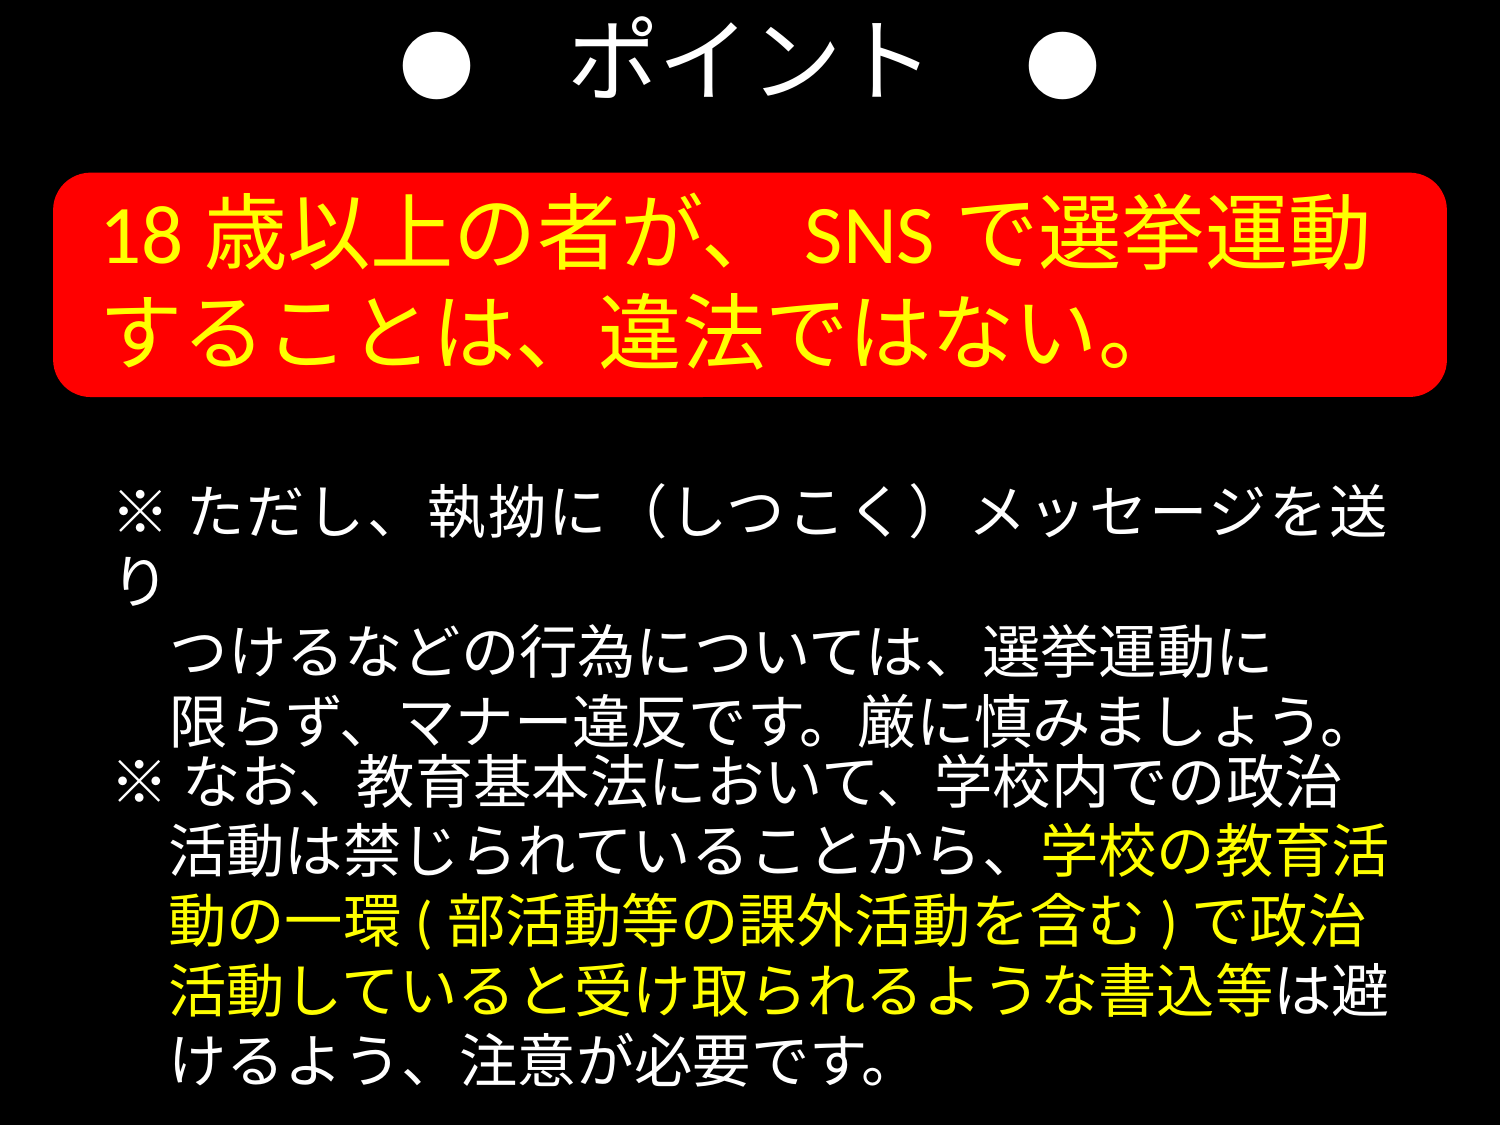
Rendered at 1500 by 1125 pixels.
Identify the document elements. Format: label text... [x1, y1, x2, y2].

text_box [52, 0, 1448, 398]
text_box ※ただし、執拗に（しつこく）メッセージを送り つけるなどの行為については、選挙運動に 限らず、マナー違反です。厳に慎みましょう。 [96, 468, 1404, 693]
text_box ※なお、教育基本法において、学校内での政治 活動は禁じられていることから、学校の教育活 動の一環(部活動等の課外活動を含む)で政治 活動していると受け取られるような書込等は避 けるよう、注意が必要です。 [95, 737, 1405, 1102]
